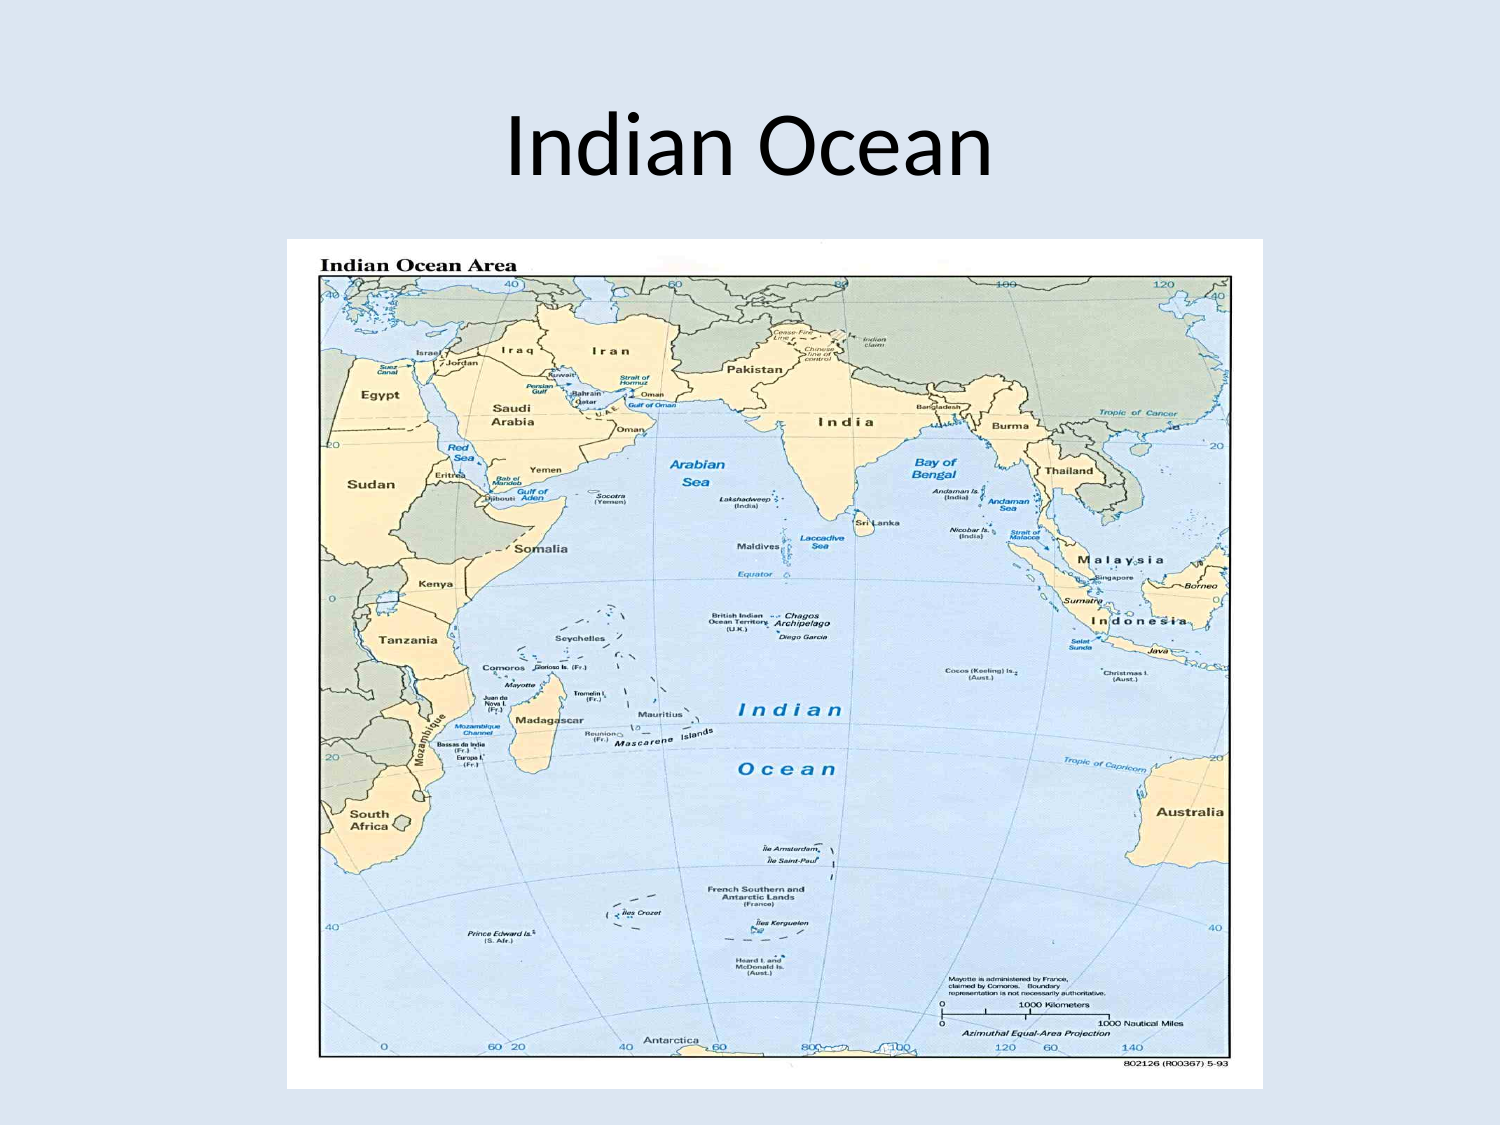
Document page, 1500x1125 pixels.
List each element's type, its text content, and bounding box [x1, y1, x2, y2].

title Indian Ocean [75, 45, 1425, 233]
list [287, 239, 1263, 1089]
